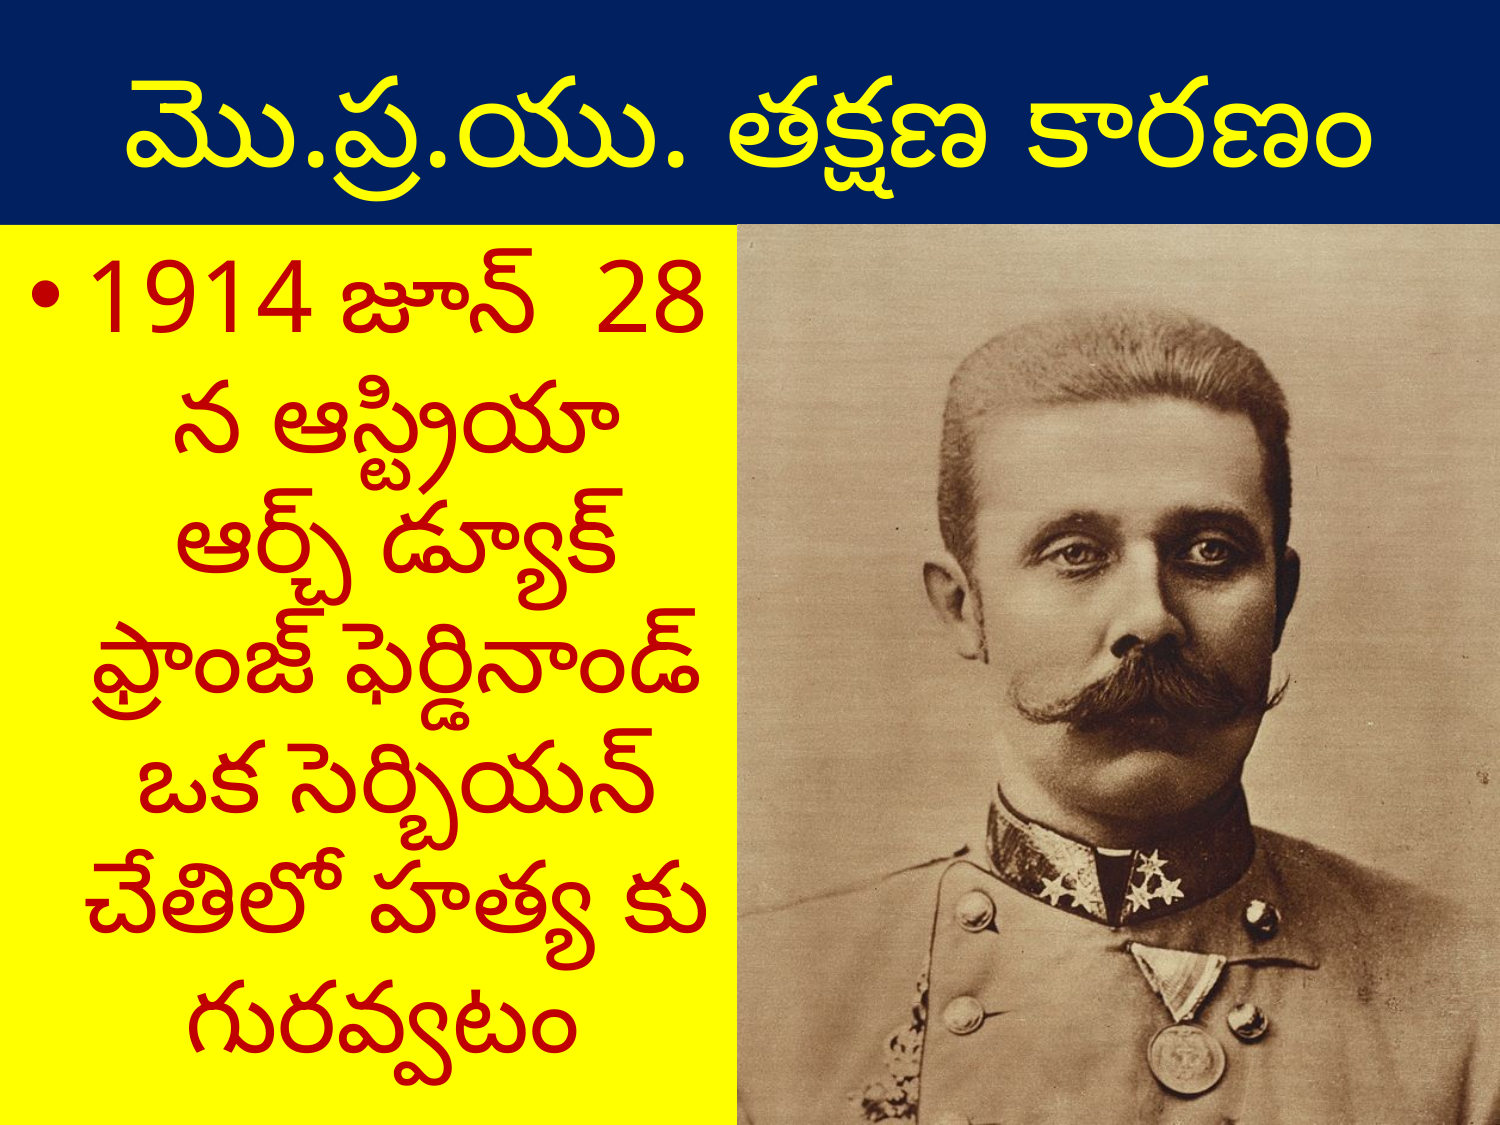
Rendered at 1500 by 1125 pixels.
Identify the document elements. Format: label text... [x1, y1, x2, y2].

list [737, 224, 1500, 1125]
list 1914 జూన్ 28 న ఆస్ట్రియా ఆర్చ్ డ్యూక్ ఫ్రాంజ్ ఫెర్డినాండ్ ఒక సెర్బియన్ చేతిలో హత్య కు గురవ్వటం [0, 224, 736, 1125]
title మొ.ప్ర.యు. తక్షణ కారణం [0, 0, 1500, 224]
